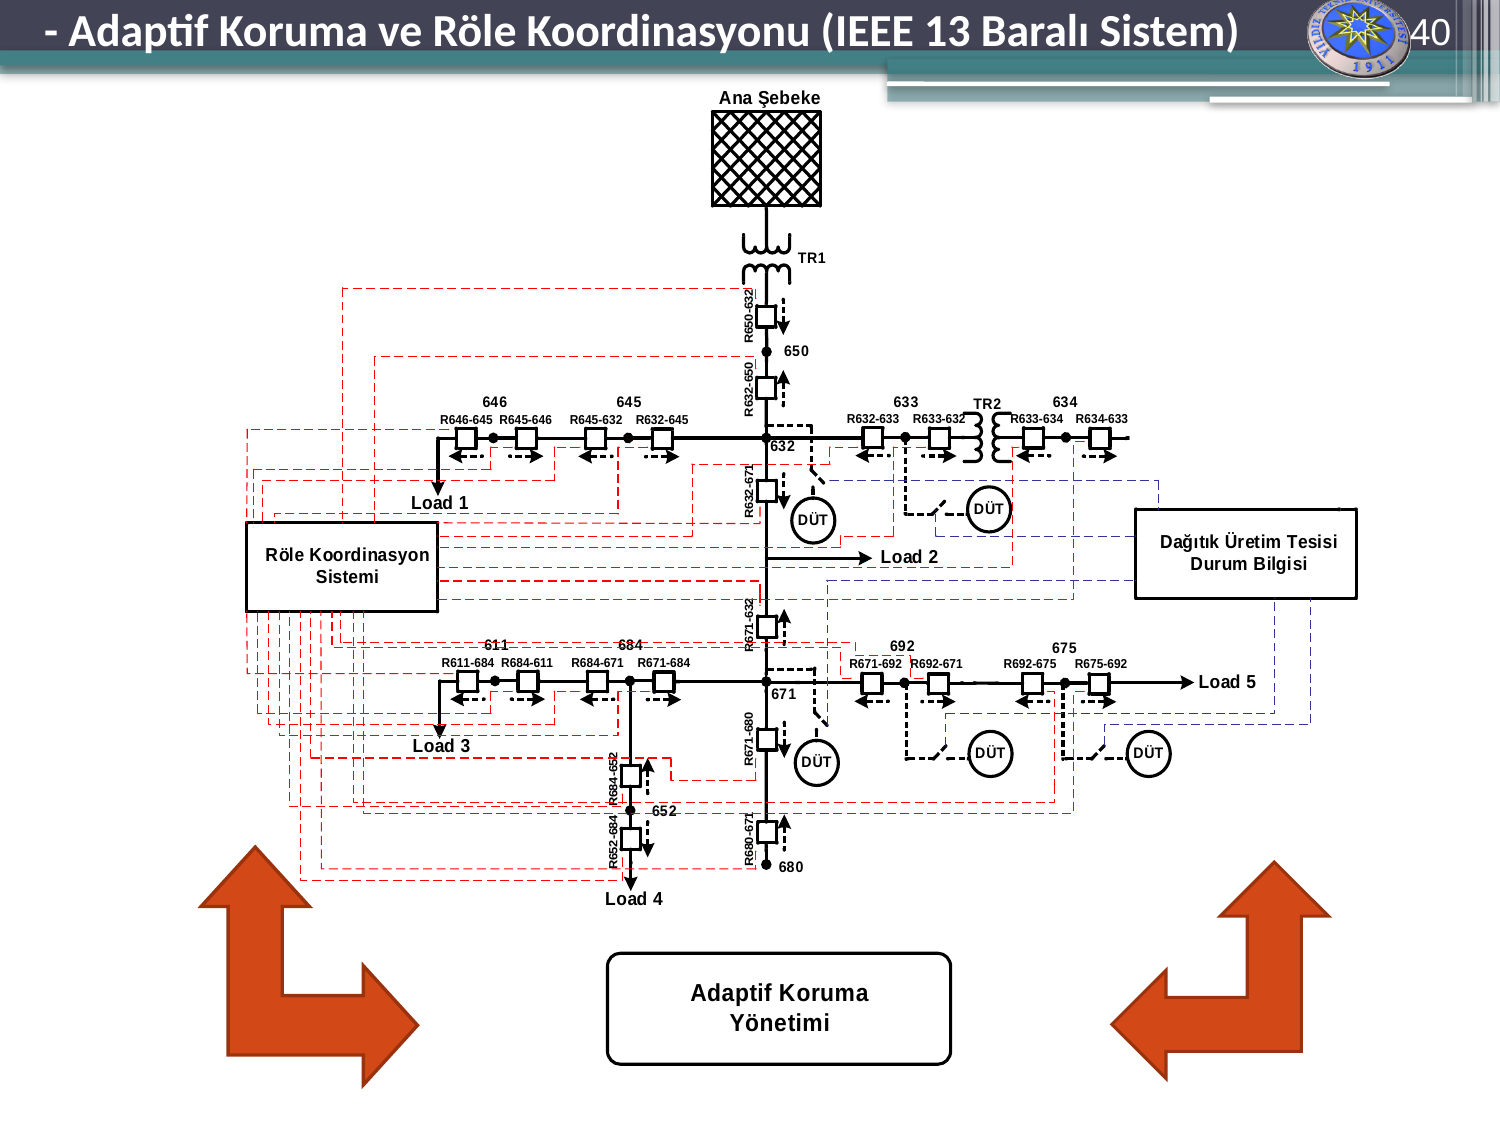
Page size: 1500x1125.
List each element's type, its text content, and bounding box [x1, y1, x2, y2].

slide_number 40 [1417, 1, 1466, 61]
picture [1304, 0, 1411, 90]
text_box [194, 77, 1365, 1090]
text_box - Adaptif Koruma ve Röle Koordinasyonu (IEEE 13 Baralı Sistem) [29, 1, 1270, 64]
